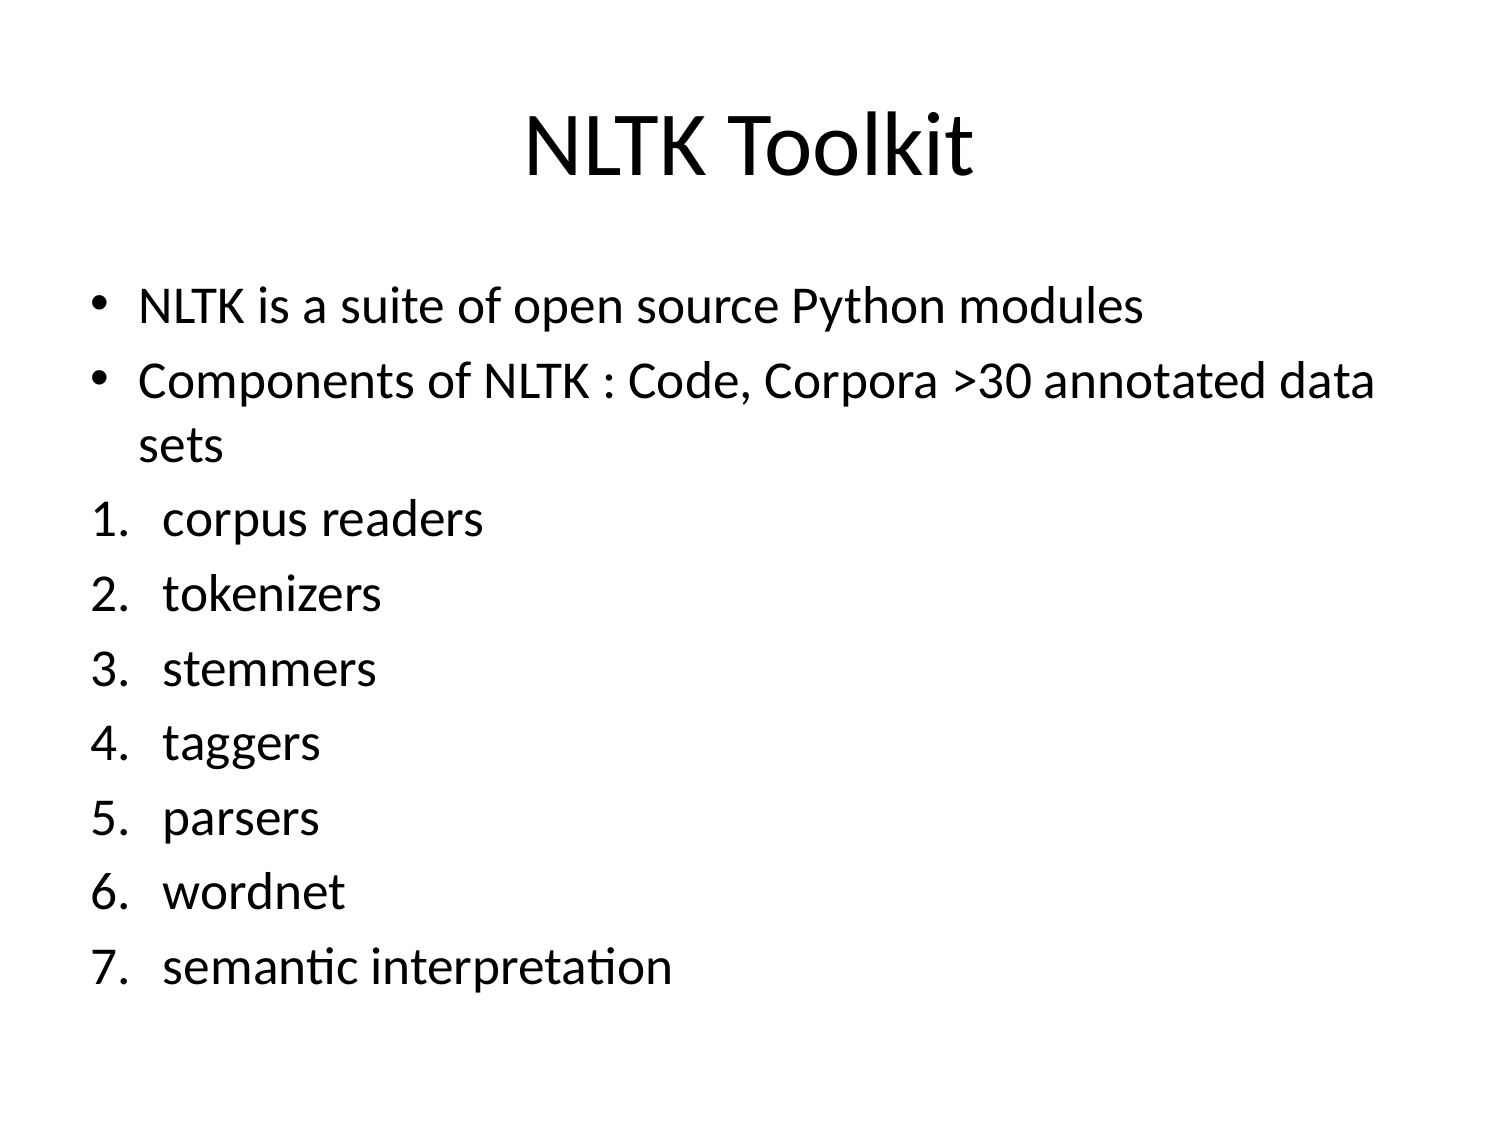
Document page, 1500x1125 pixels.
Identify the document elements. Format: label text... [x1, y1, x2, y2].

list NLTK is a suite of open source Python modules Components of NLTK : Code, Corpora >30 annotated data sets corpus readers tokenizers stemmers taggers parsers wordnet semantic interpretation [75, 262, 1425, 1005]
title NLTK Toolkit [75, 45, 1425, 233]
